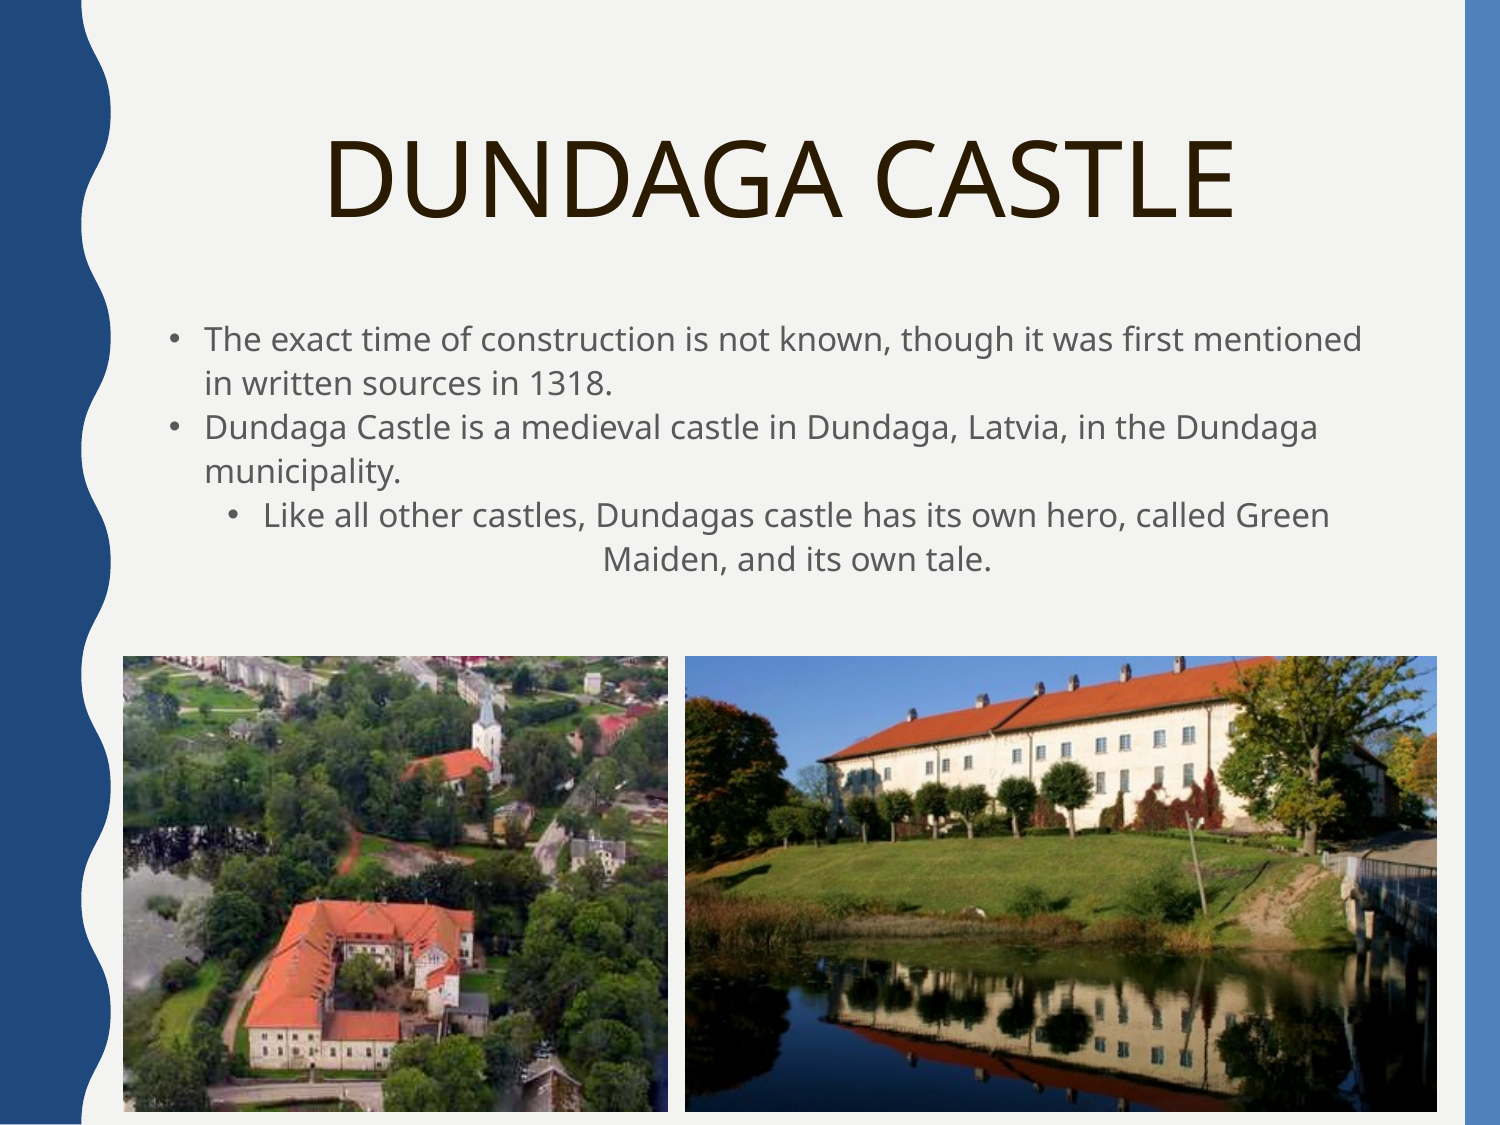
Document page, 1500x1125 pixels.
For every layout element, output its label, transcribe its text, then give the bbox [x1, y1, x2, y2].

picture [685, 656, 1437, 1112]
picture [123, 656, 668, 1112]
text_box The exact time of construction is not known, though it was first mentioned in written sources in 1318. Dundaga Castle is a medieval castle in Dundaga, Latvia, in the Dundaga municipality. Like all other castles, Dundagas castle has its own hero, called Green Maiden, and its own tale. [154, 307, 1407, 965]
text_box Dundaga castle [154, 118, 1407, 260]
